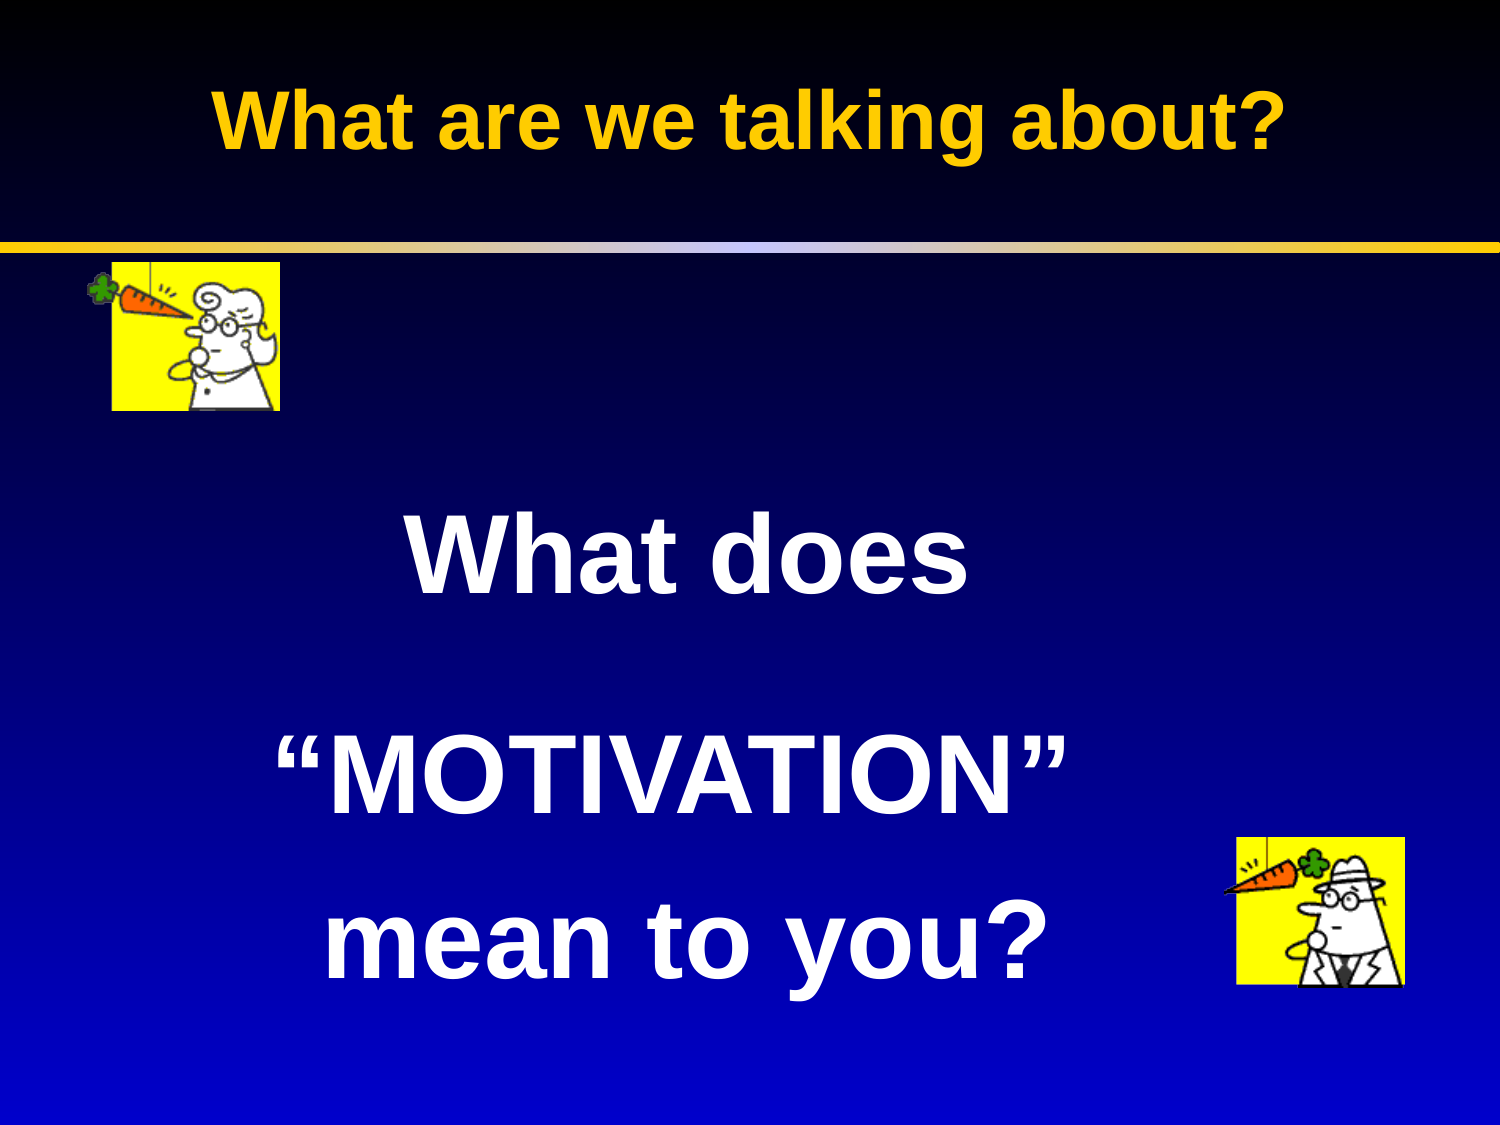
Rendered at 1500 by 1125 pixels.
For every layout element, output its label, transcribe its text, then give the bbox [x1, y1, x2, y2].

picture [1224, 837, 1405, 988]
title What are we talking about? [37, 0, 1463, 233]
text_box What does “MOTIVATION” mean to you? [150, 499, 1225, 1008]
picture [87, 262, 280, 412]
